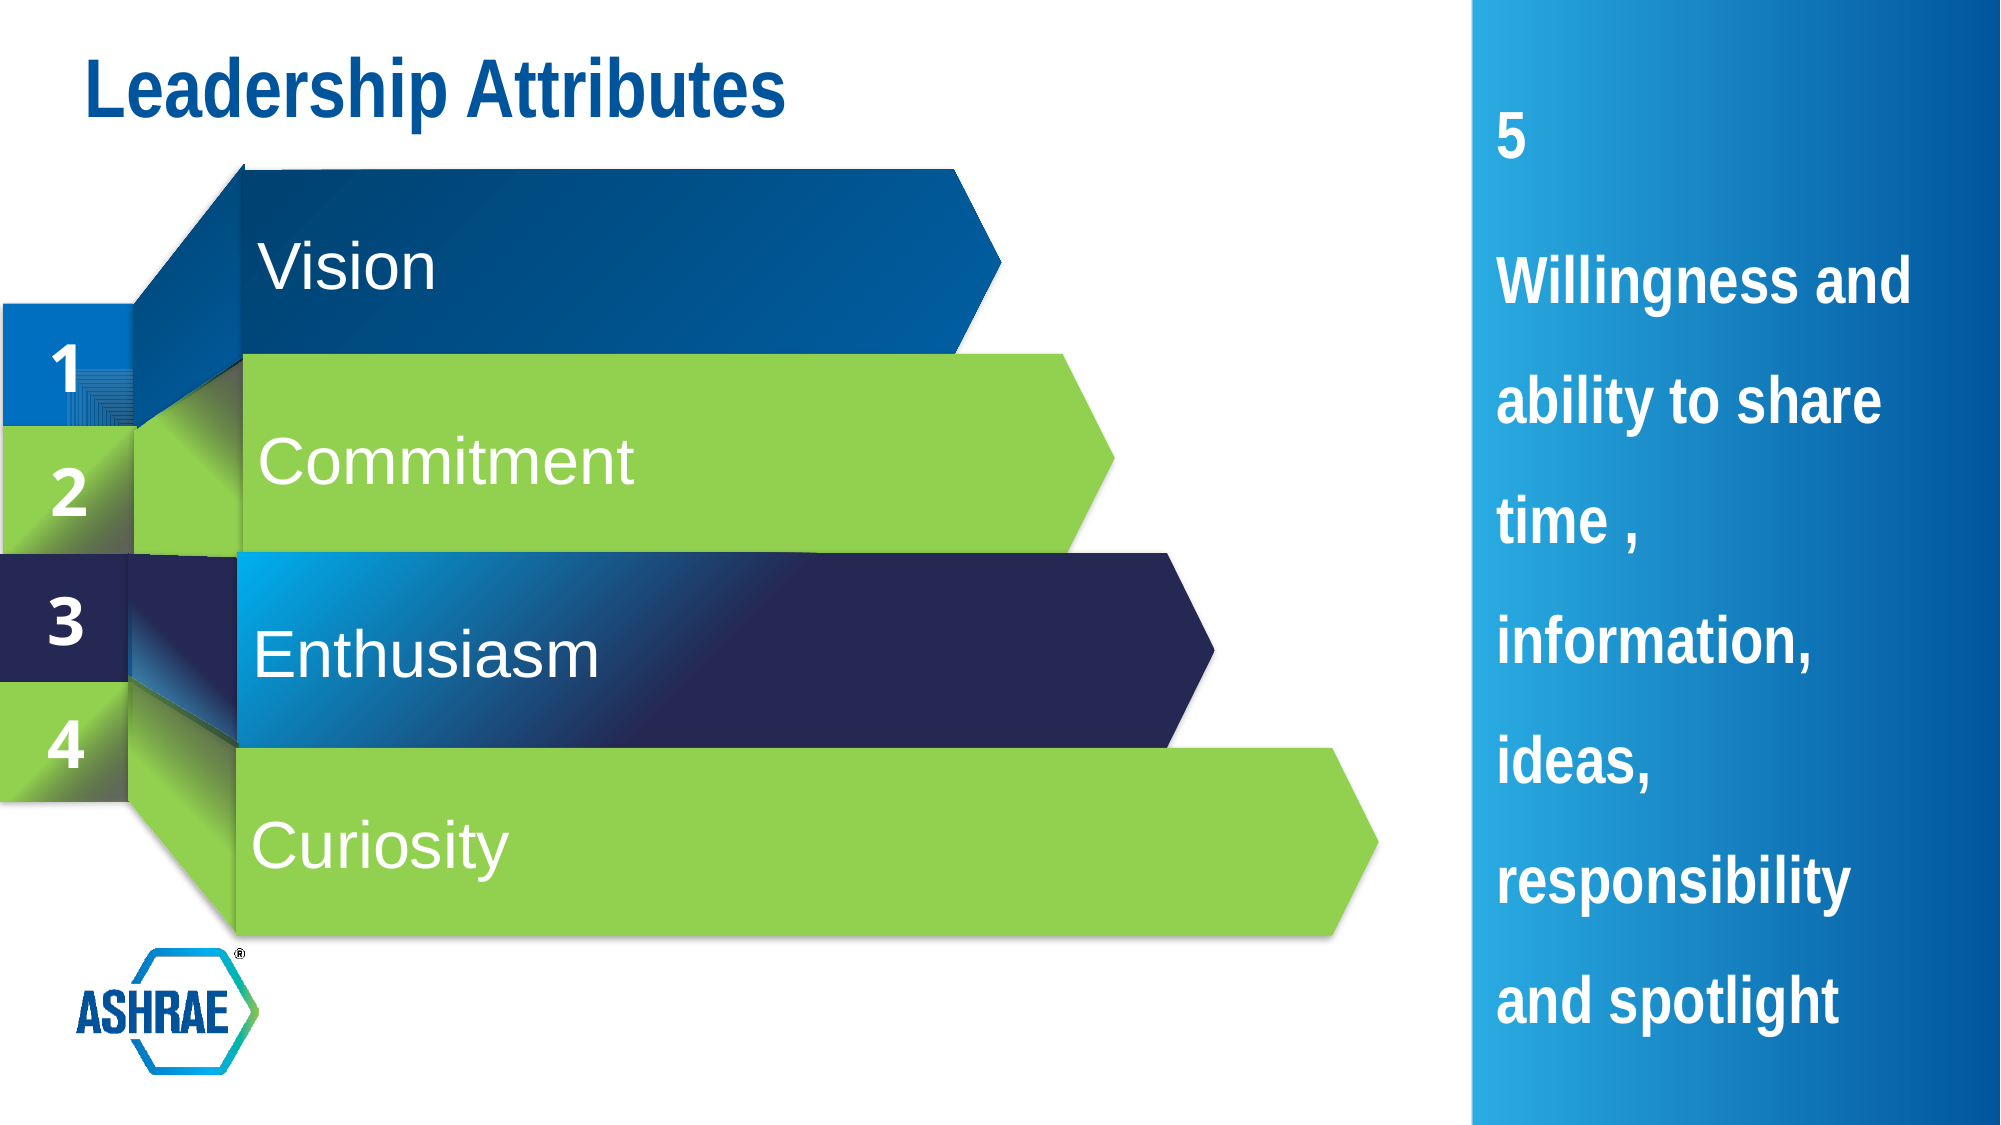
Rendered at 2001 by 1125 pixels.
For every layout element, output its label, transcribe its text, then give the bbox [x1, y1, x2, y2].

text_box [132, 162, 246, 424]
text_box [127, 552, 233, 734]
text_box Commitment [242, 353, 1116, 551]
text_box 2 [2, 425, 135, 552]
text_box [127, 675, 240, 928]
text_box 3 [0, 554, 125, 681]
text_box 5 Willingness and ability to share time , information, ideas, responsibility and spotlight [1481, 0, 1938, 1125]
text_box 4 [0, 682, 123, 802]
title Leadership Attributes [69, 23, 1401, 151]
text_box Vision [241, 168, 1002, 353]
text_box Enthusiasm [236, 551, 1216, 746]
text_box [133, 359, 237, 555]
picture [76, 948, 259, 1075]
text_box Curiosity [235, 747, 1380, 937]
text_box 1 [2, 303, 131, 425]
